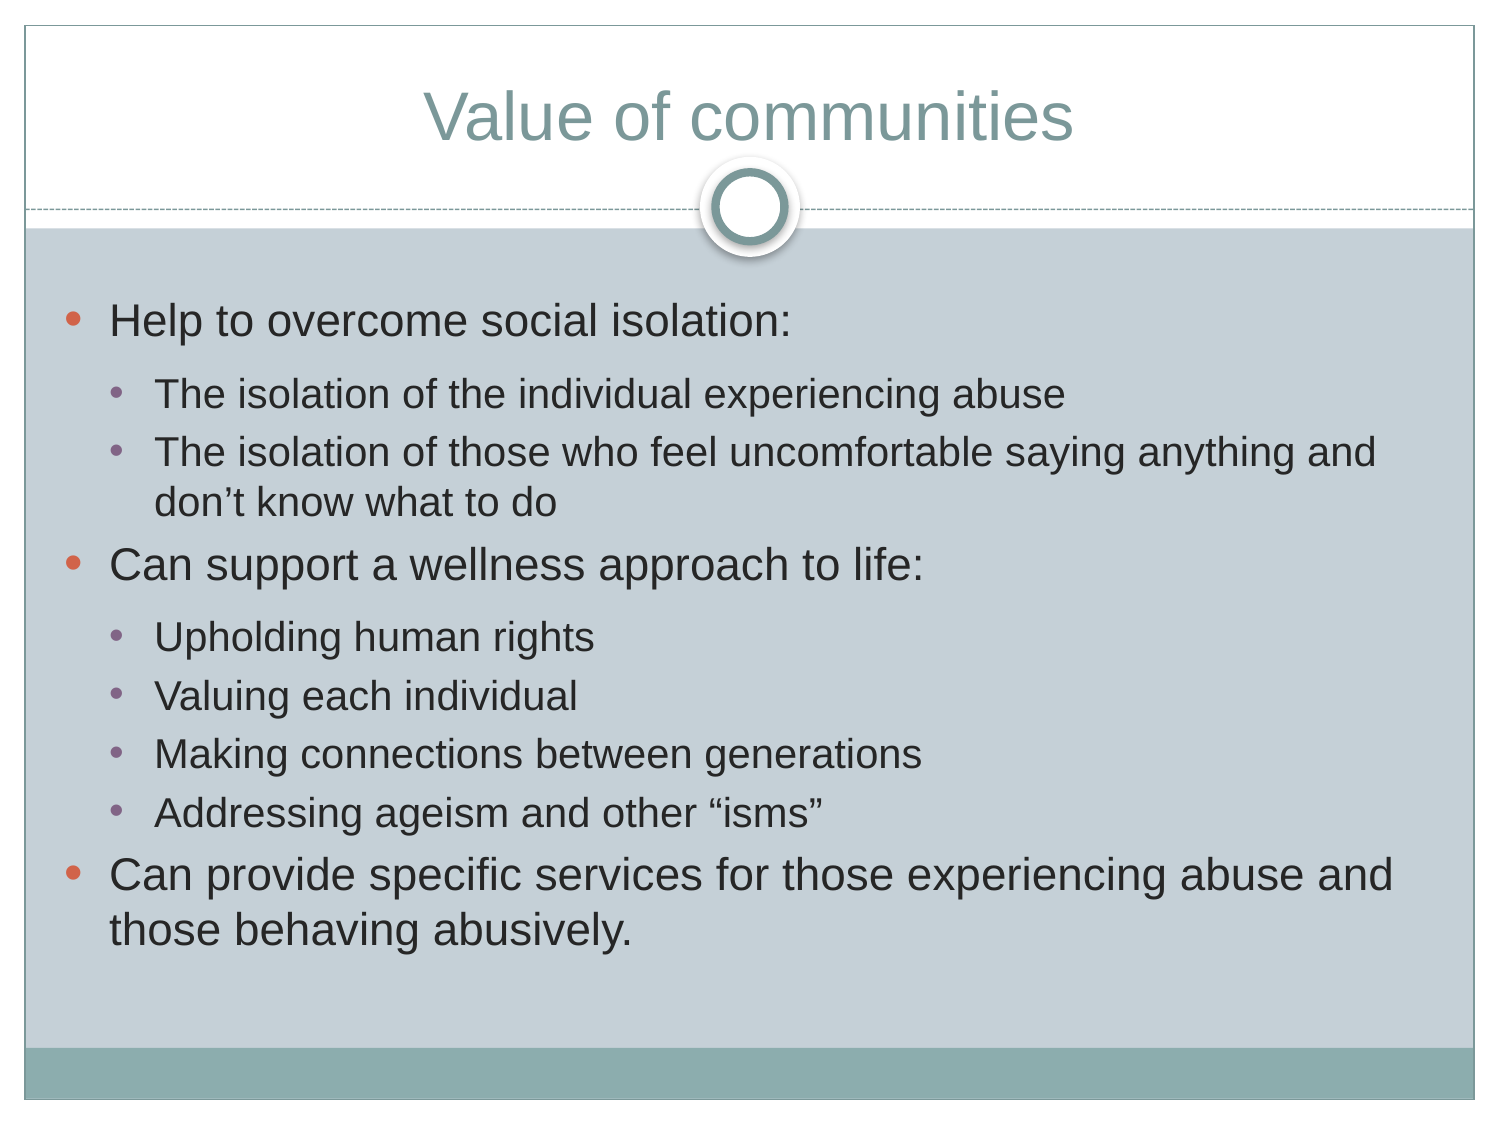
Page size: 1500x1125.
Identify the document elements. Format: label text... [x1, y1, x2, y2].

title Value of communities [49, 37, 1450, 162]
footer [50, 1051, 638, 1112]
list Help to overcome social isolation: The isolation of the individual experiencing abuse The isolation of those who feel uncomfortable saying anything and don’t know what to do Can support a wellness approach to life: Upholding human rights Valuing each individual Making connections between generations Addressing ageism and other “isms” Can provide specific services for those experiencing abuse and those behaving abusively. [49, 283, 1445, 1034]
